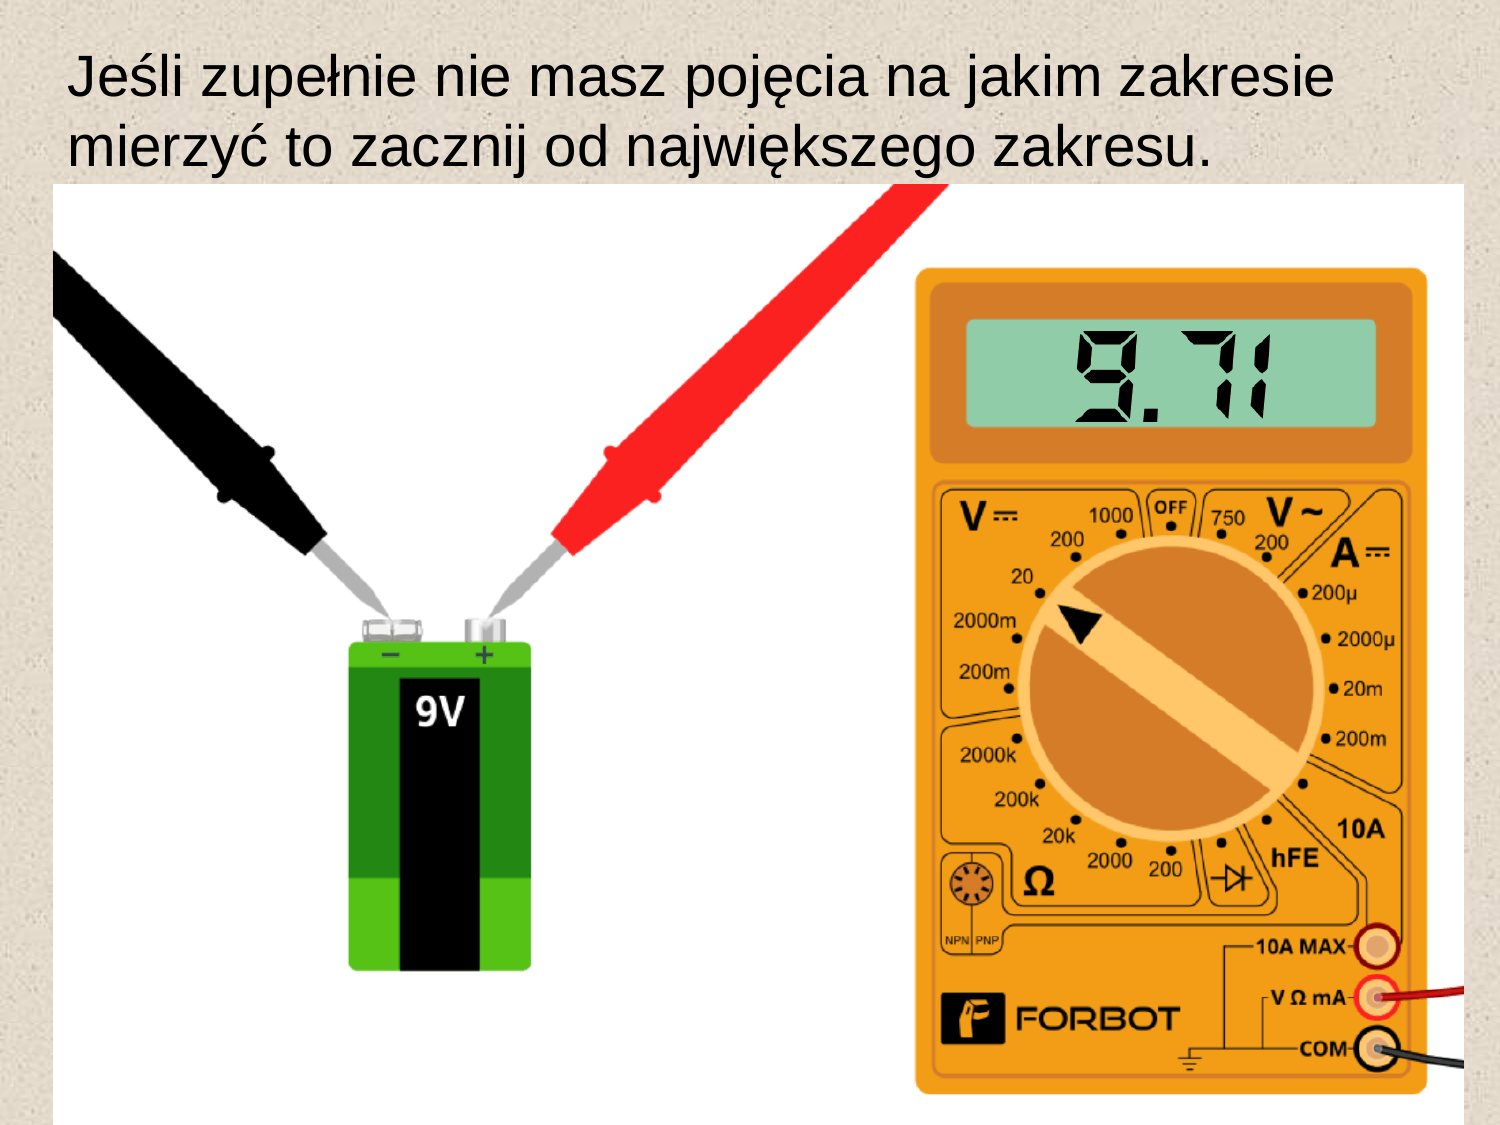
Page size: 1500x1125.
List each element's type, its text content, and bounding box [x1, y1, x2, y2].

text_box Jeśli zupełnie nie masz pojęcia na jakim zakresie mierzyć to zacznij od największego zakresu. [53, 30, 1500, 186]
picture [0, 0, 1500, 1125]
